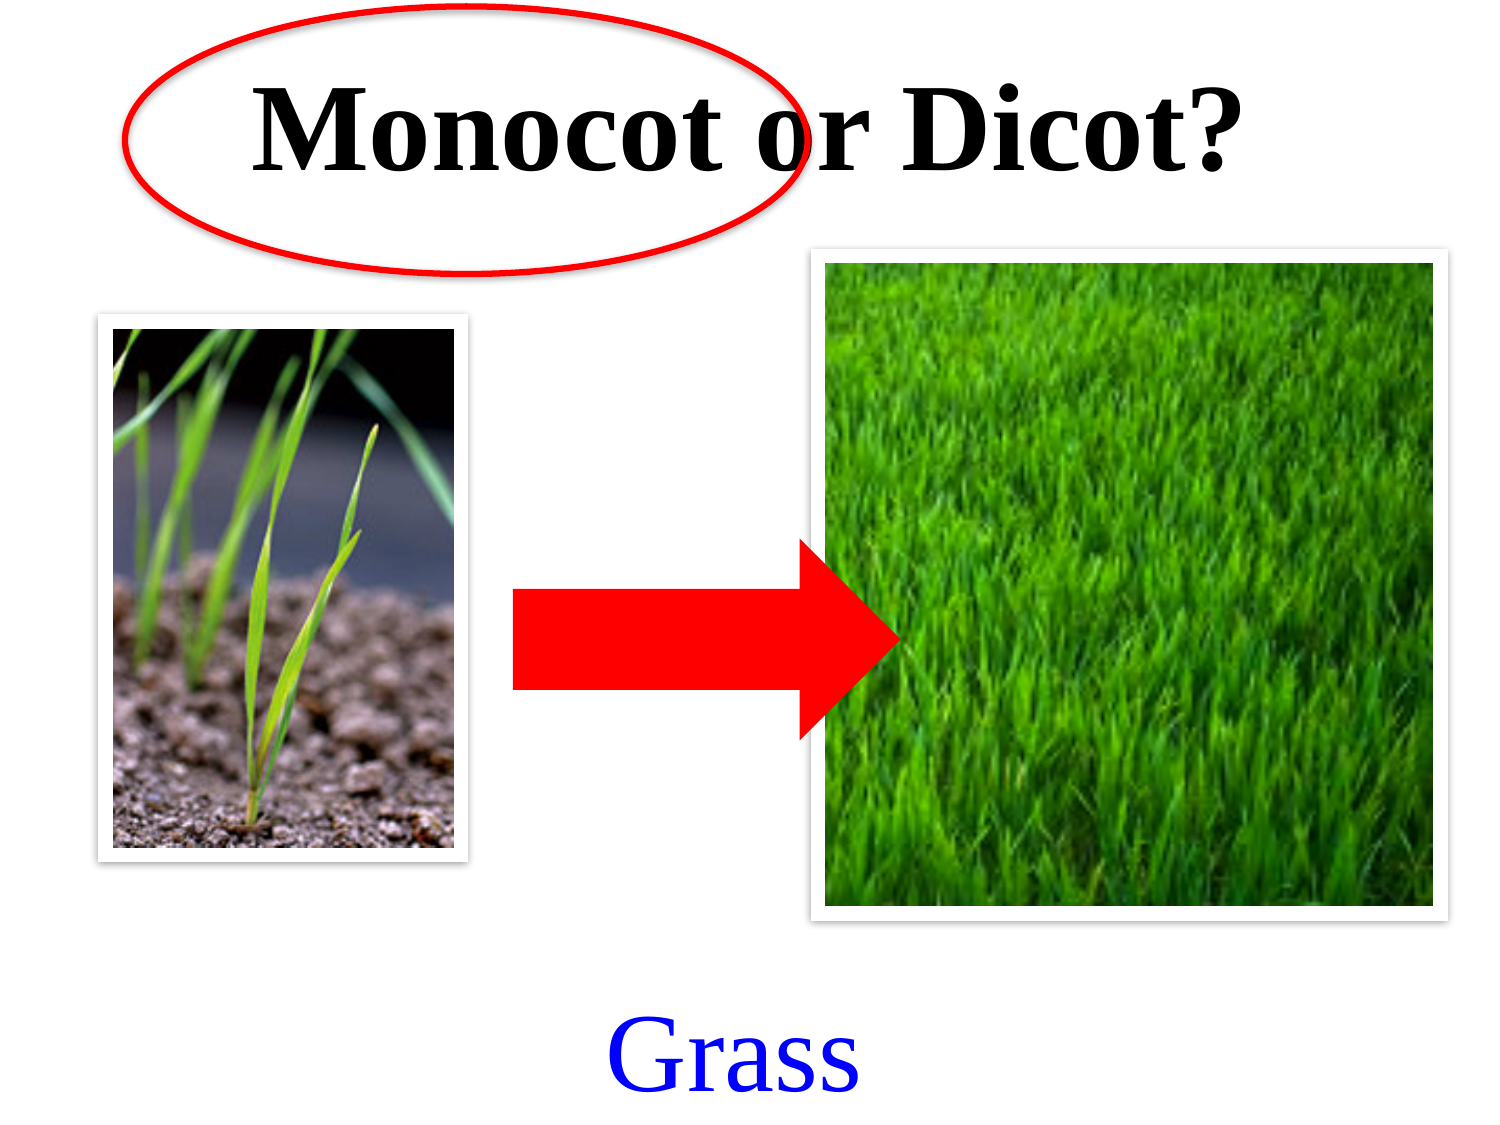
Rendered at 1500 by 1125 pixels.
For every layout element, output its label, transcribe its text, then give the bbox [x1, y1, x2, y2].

text_box [124, 5, 809, 275]
picture [824, 263, 1434, 907]
picture [112, 328, 454, 848]
subtitle Grass [208, 971, 1259, 1125]
title Monocot or Dicot? [112, 0, 1388, 242]
text_box [512, 537, 819, 742]
